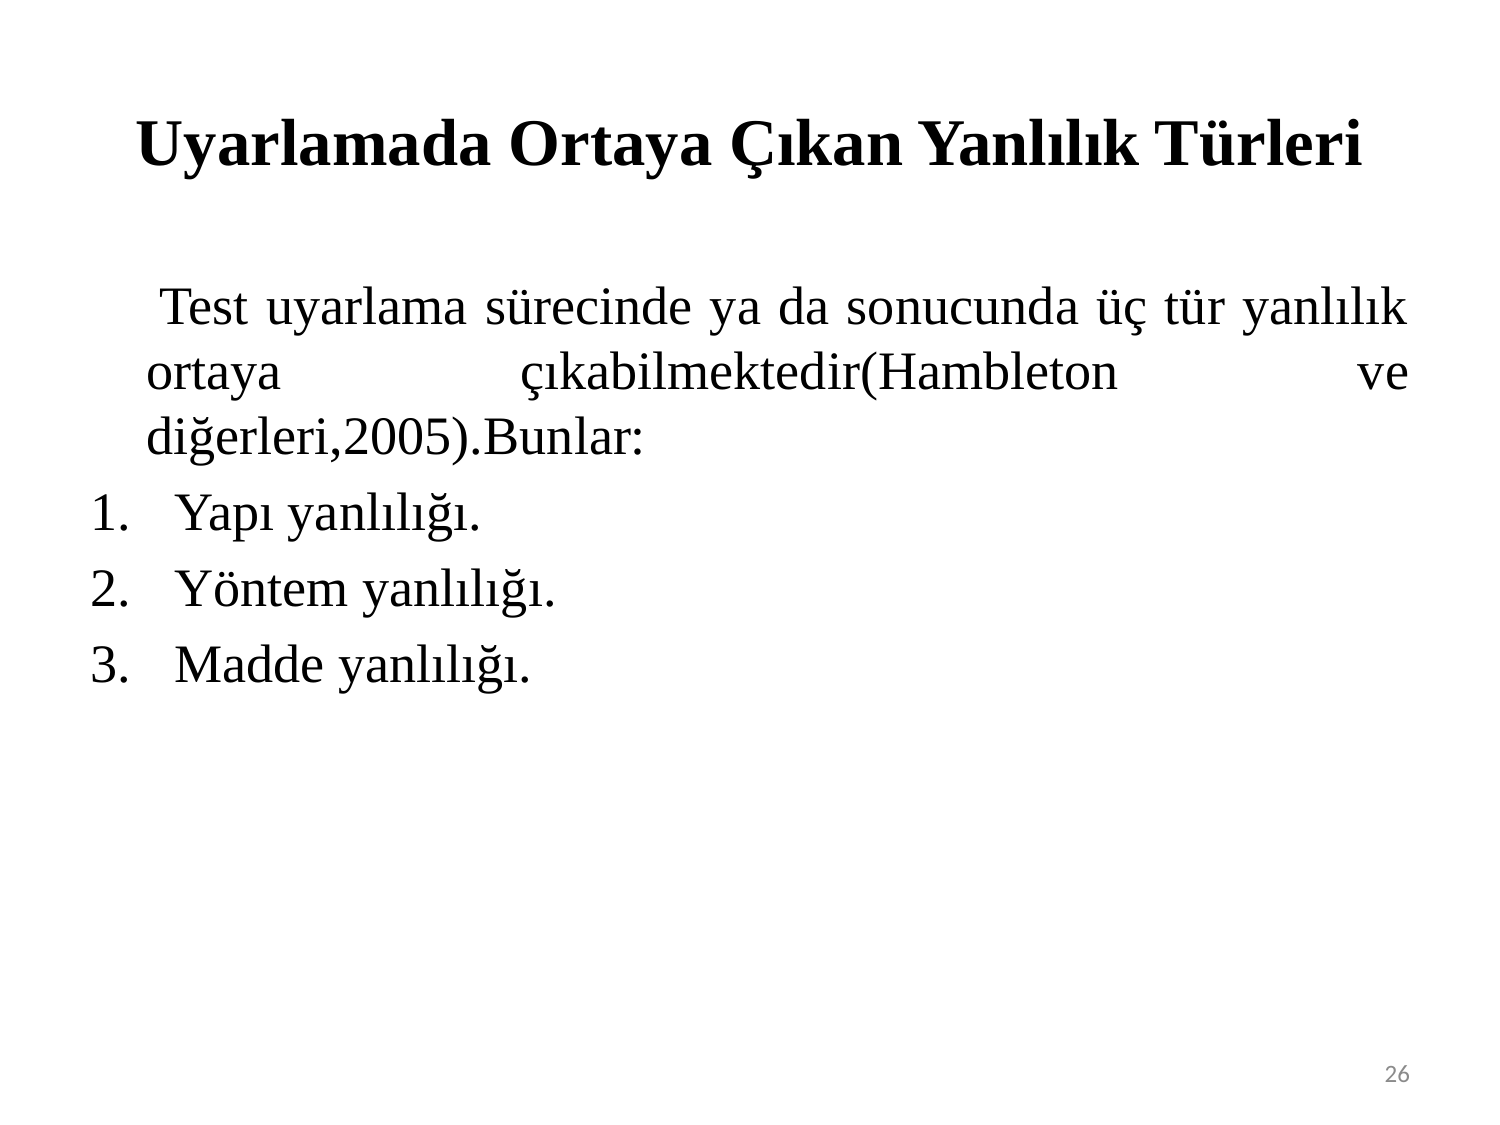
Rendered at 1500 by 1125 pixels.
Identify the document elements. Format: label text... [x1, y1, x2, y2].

title Uyarlamada Ortaya Çıkan Yanlılık Türleri [75, 45, 1425, 233]
list Test uyarlama sürecinde ya da sonucunda üç tür yanlılık ortaya çıkabilmektedir(Hambleton ve diğerleri,2005).Bunlar: Yapı yanlılığı. Yöntem yanlılığı. Madde yanlılığı. [75, 262, 1425, 1005]
slide_number 26 [1074, 1042, 1425, 1103]
